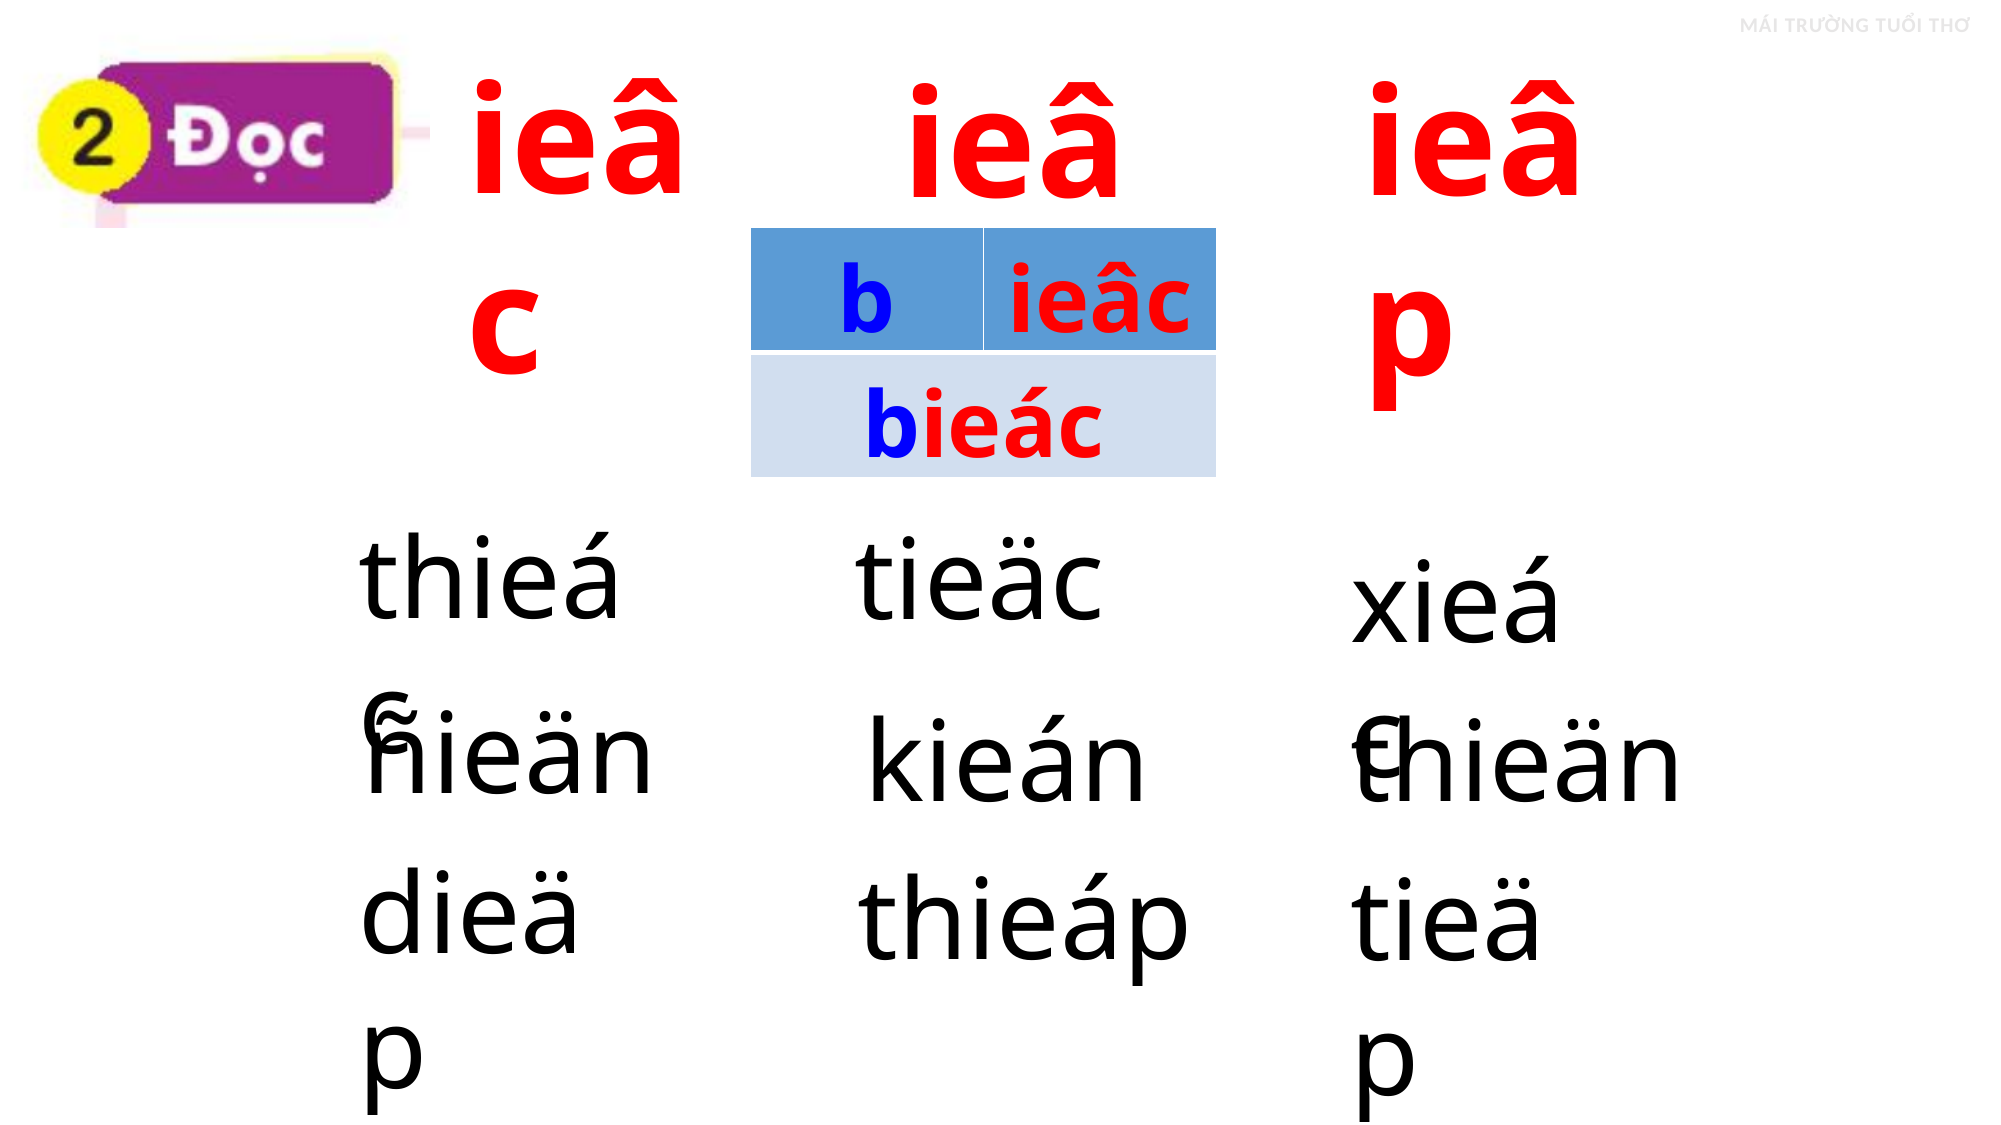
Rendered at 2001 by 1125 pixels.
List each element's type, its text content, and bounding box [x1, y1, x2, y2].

text_box kieán [850, 681, 1189, 832]
table_cell bieác [751, 355, 1216, 477]
text_box thieän [1335, 681, 1815, 831]
text_box dieäp [344, 833, 634, 1118]
text_box thieáp [843, 839, 1231, 990]
text_box xieác [1335, 522, 1625, 681]
text_box tieäc [839, 499, 1179, 650]
picture [0, 24, 430, 228]
text_box thieác [344, 498, 691, 784]
text_box MÁI TRƯỜNG TUỔI THƠ [1724, 4, 1986, 45]
table_header ieâc [984, 228, 1216, 350]
text_box ieâc [451, 36, 760, 412]
text_box ñieän [348, 673, 704, 824]
text_box ieâp [1347, 37, 1637, 413]
text_box tieäp [1335, 840, 1625, 1125]
text_box ieân [887, 39, 1186, 227]
table_header b [751, 228, 983, 350]
